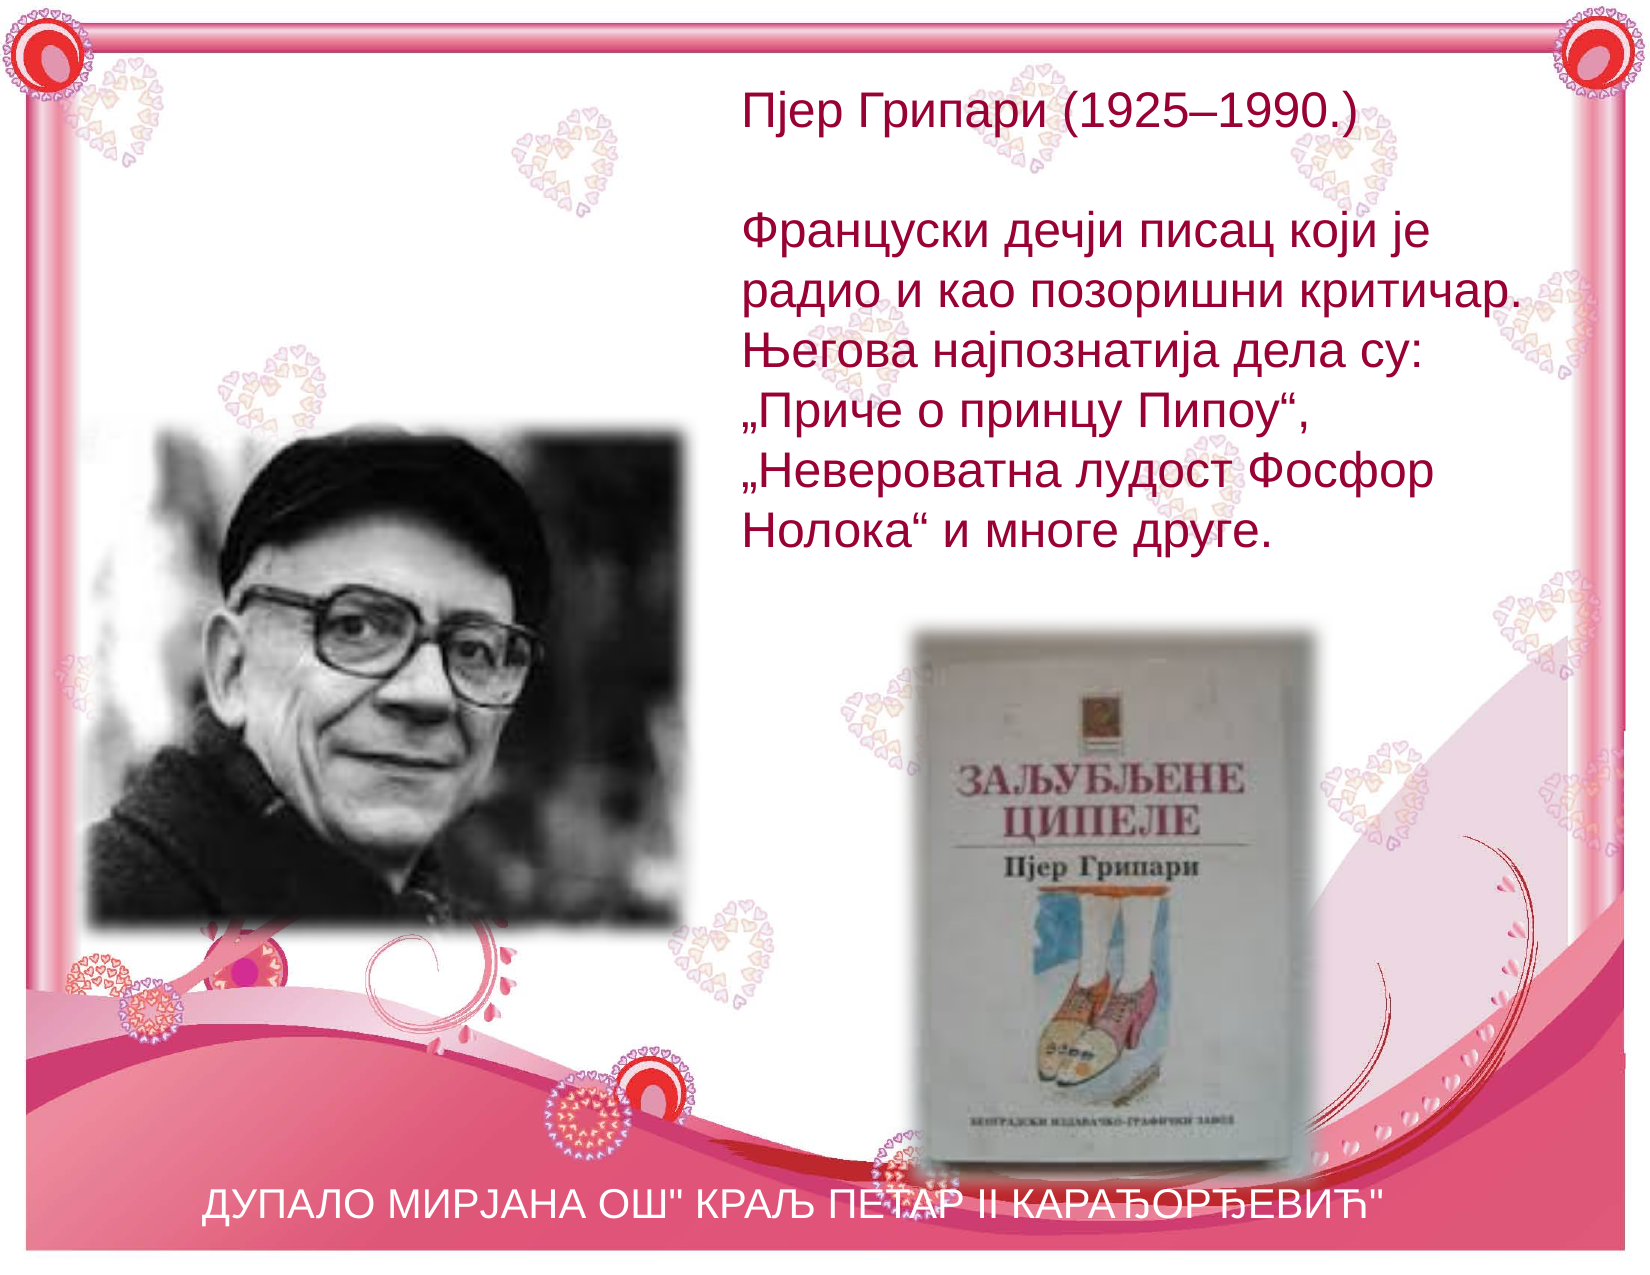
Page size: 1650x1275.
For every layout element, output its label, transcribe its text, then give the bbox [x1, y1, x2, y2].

text_box Пјер Грипари (1925–1990.) Француски дечји писац који је радио и као позоришни критичар. Његова најпознатија дела су: „Приче о принцу Пипоу“, „Невероватна лудост Фосфор Нолока“ и многе друге. [726, 70, 1581, 566]
picture [0, 0, 1650, 1275]
text_box ДУПАЛО МИРЈАНА ОШ" КРАЉ ПЕТАР II КАРАЂОРЂЕВИЋ" [187, 1169, 1440, 1234]
